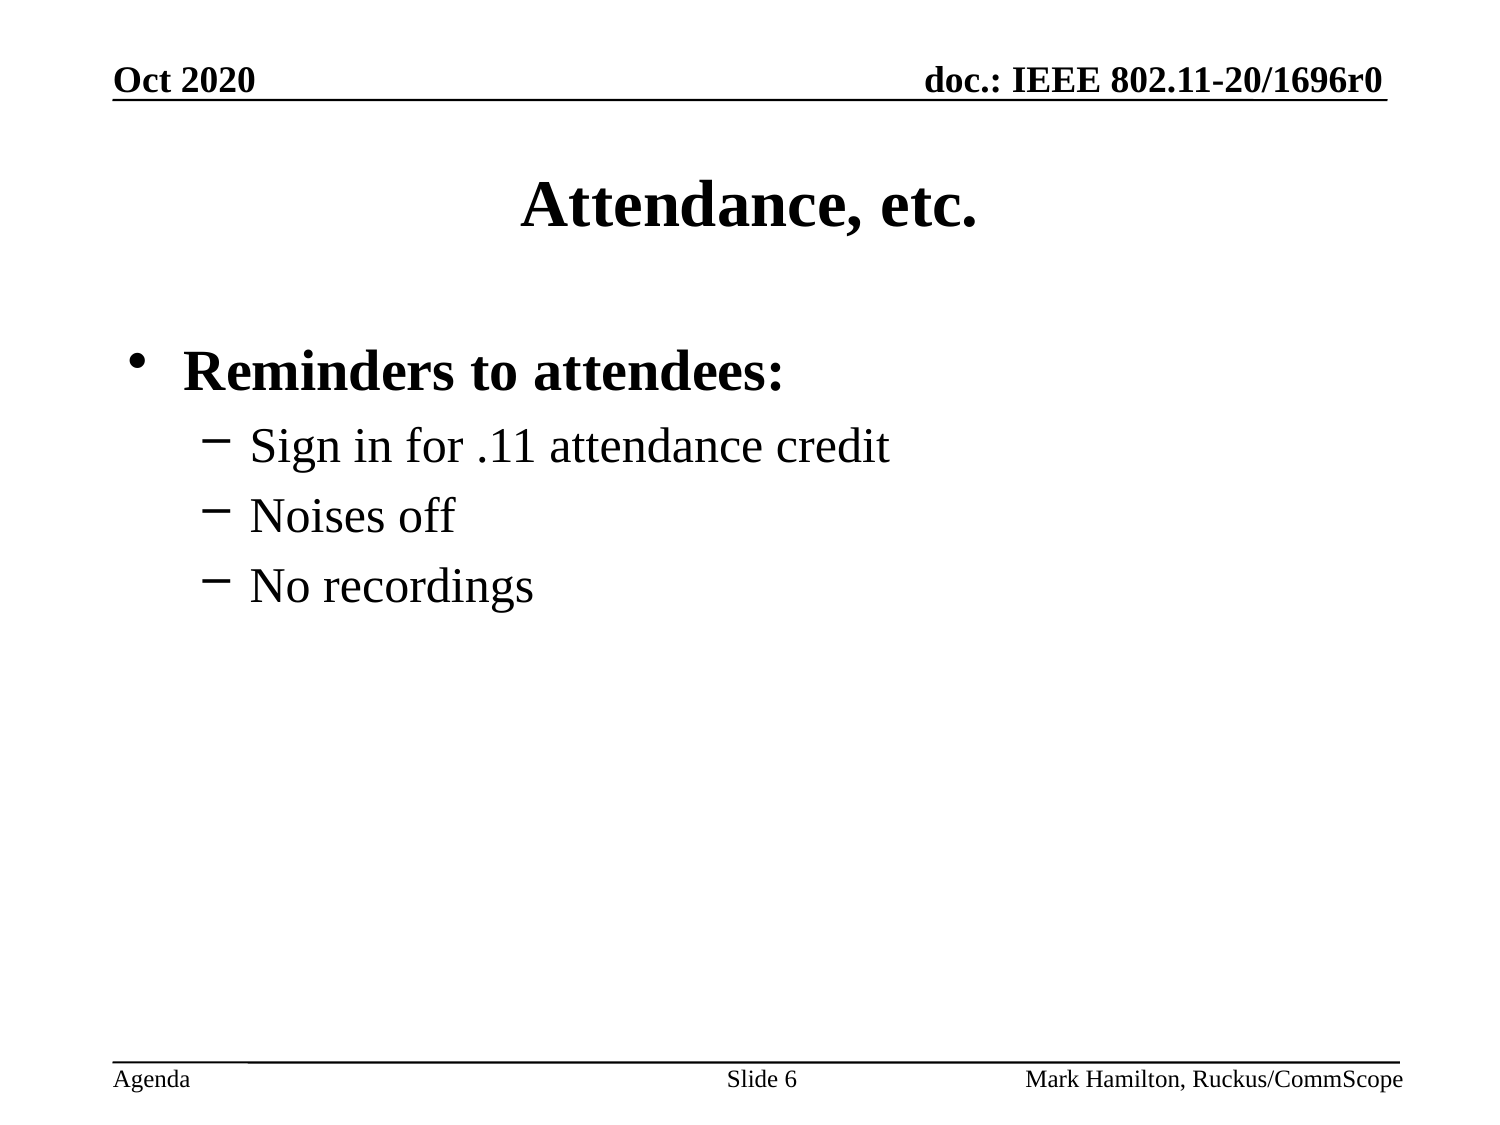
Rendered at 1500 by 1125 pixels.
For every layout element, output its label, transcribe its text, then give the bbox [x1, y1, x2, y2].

title Attendance, etc. [112, 112, 1388, 288]
list Reminders to attendees: Sign in for .11 attendance credit Noises off No recordings [112, 324, 1388, 1000]
